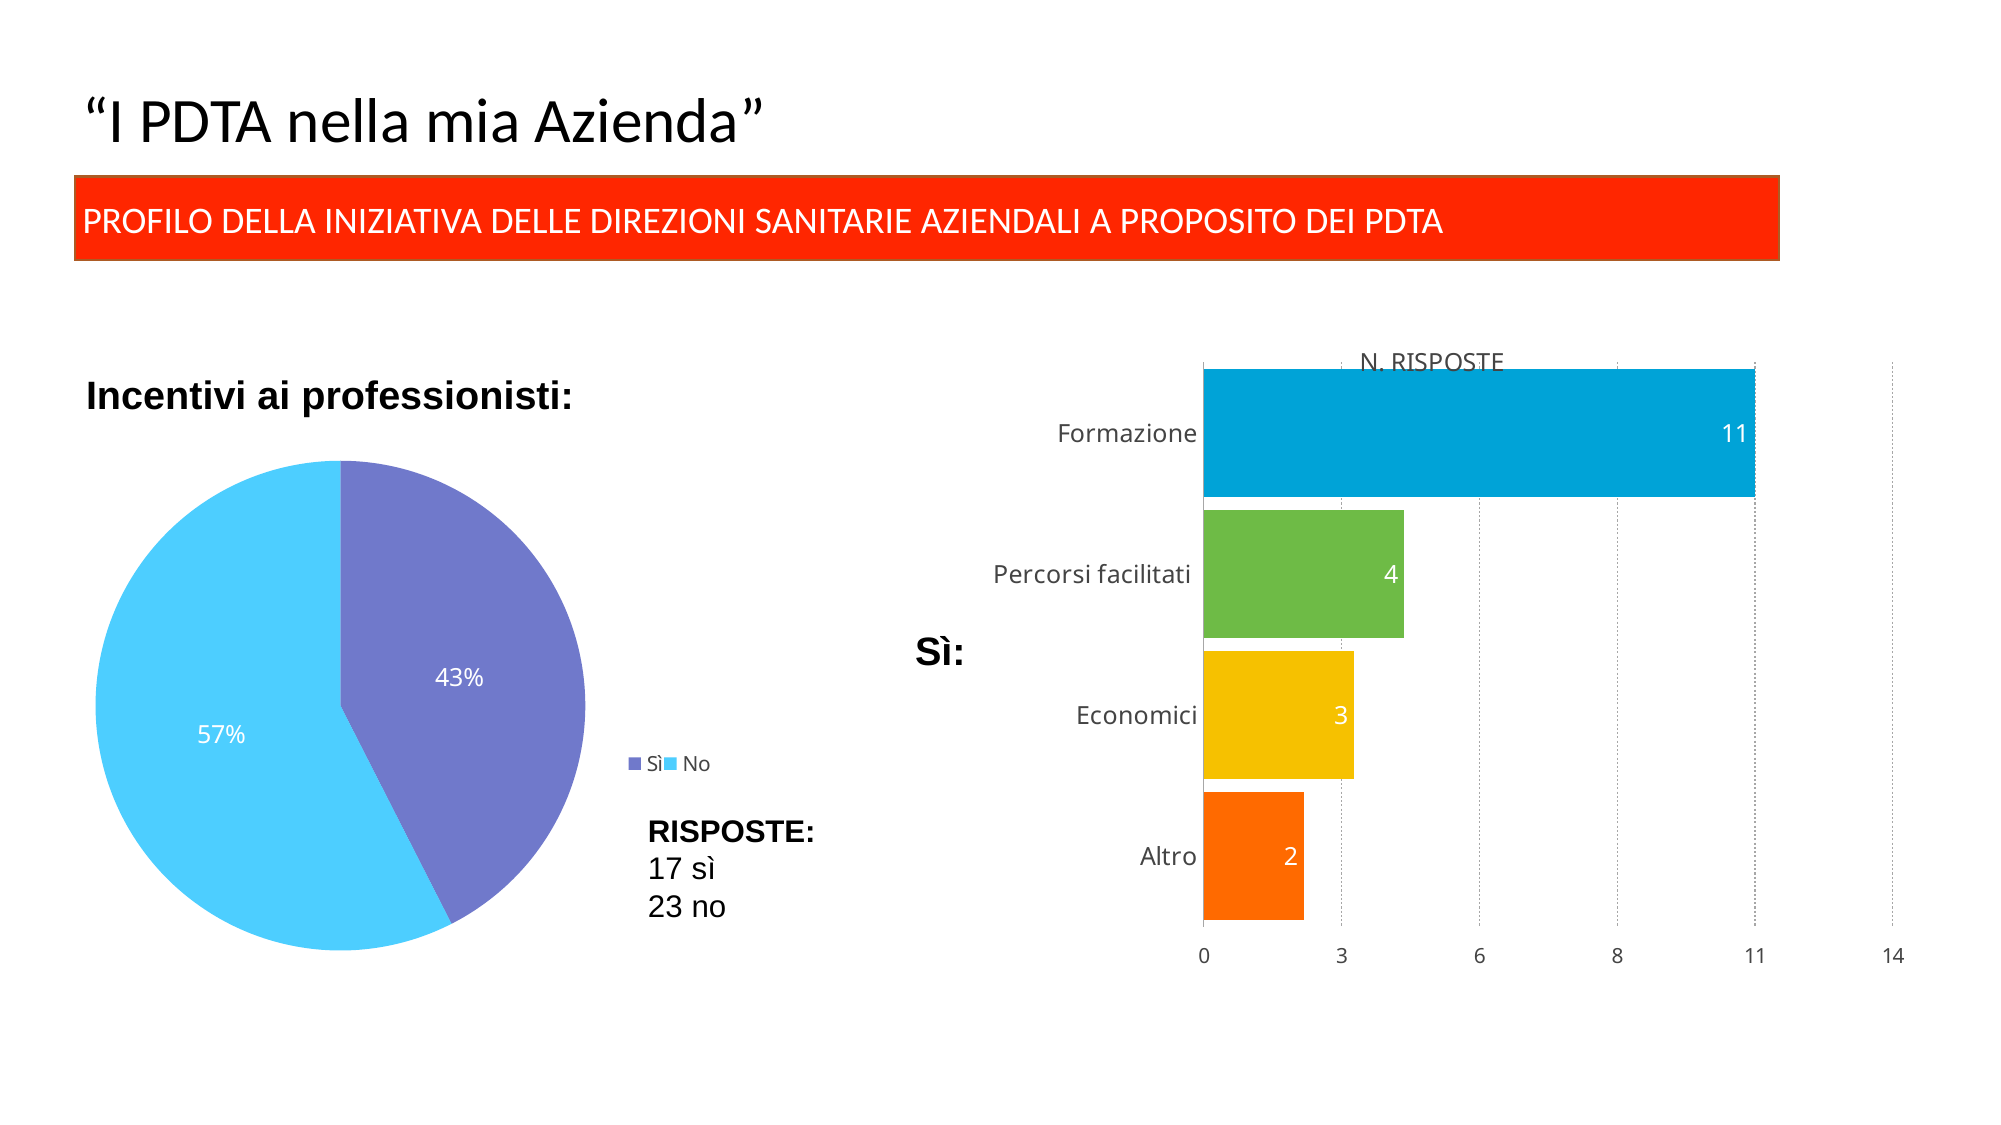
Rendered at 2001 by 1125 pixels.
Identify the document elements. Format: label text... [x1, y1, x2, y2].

chart [959, 337, 1906, 1001]
chart [89, 458, 713, 955]
text_box PROFILO DELLA INIZIATIVA DELLE DIREZIONI SANITARIE AZIENDALI A PROPOSITO DEI PDTA [75, 176, 1780, 260]
text_box Sì: [907, 618, 959, 682]
text_box Incentivi ai professionisti: [78, 362, 768, 425]
title “I PDTA nella mia Azienda” [74, 80, 1475, 165]
text_box RISPOSTE: 17 sì 23 no [713, 803, 824, 931]
